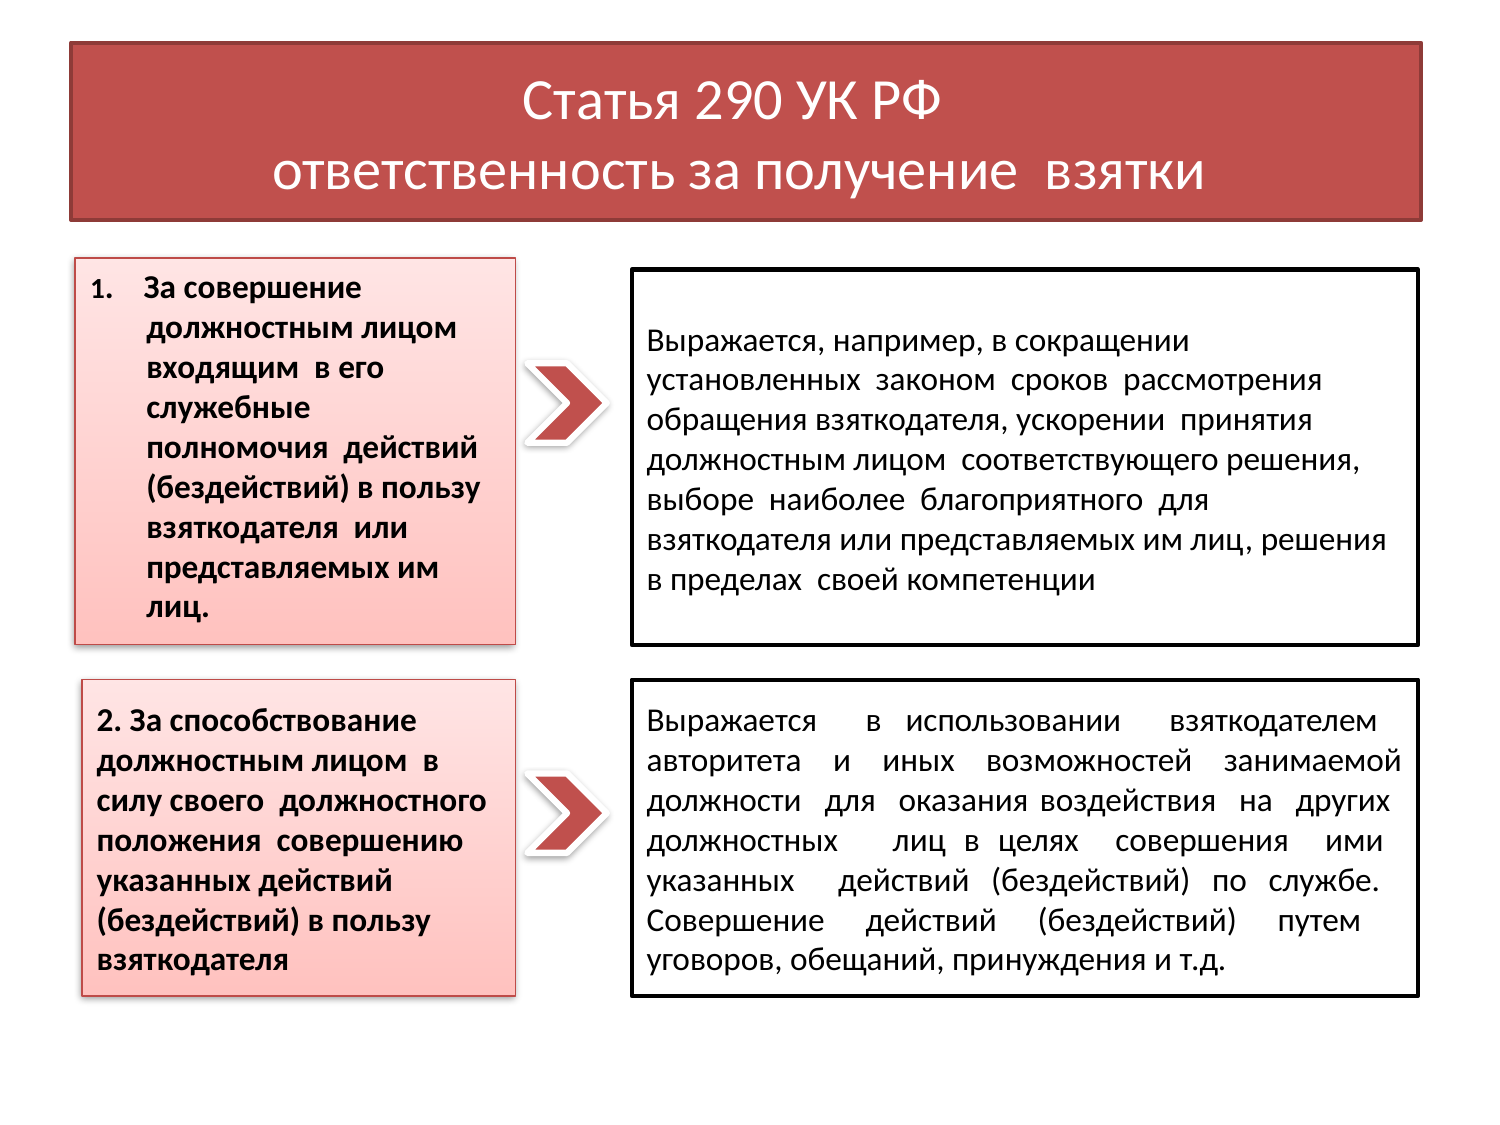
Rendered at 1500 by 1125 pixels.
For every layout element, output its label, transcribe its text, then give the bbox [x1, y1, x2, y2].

text_box Выражается, например, в сокращении установленных законом сроков рассмотрения обращения взяткодателя, ускорении принятия должностным лицом соответствующего решения, выборе наиболее благоприятного для взяткодателя или представляемых им лиц, решения в пределах своей компетенции [630, 267, 1420, 647]
text_box Выражается в использовании взяткодателем авторитета и иных возможностей занимаемой должности для оказания воздействия на других должностных лиц в целях совершения ими указанных действий (бездействий) по службе. Совершение действий (бездействий) путем уговоров, обещаний, принуждения и т.д. [630, 678, 1420, 998]
text_box [524, 770, 610, 857]
list 1. За совершение должностным лицом входящим в его служебные полномочия действий (бездействий) в пользу взяткодателя или представляемых им лиц. [74, 257, 516, 645]
text_box 2. За способствование должностным лицом в силу своего должностного положения совершению указанных действий (бездействий) в пользу взяткодателя [81, 679, 516, 997]
text_box [524, 360, 610, 446]
title Статья 290 УК РФ ответственность за получение взятки [69, 41, 1423, 222]
